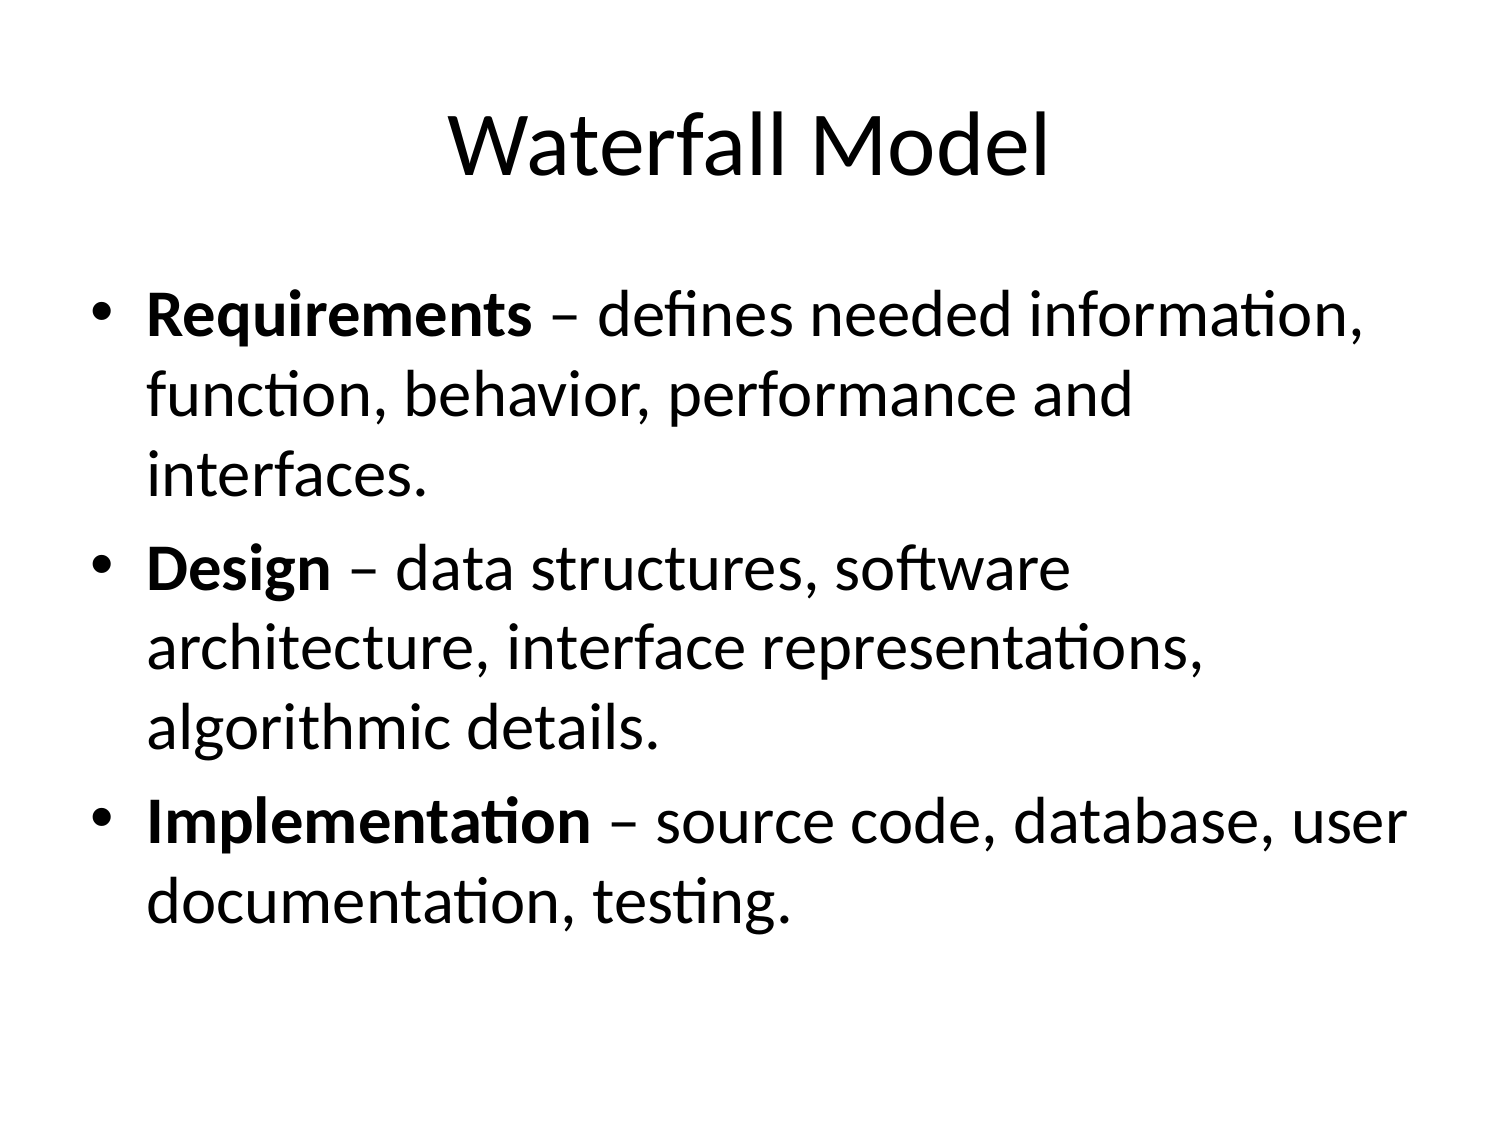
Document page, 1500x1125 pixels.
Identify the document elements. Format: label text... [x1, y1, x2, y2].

list Requirements – defines needed information, function, behavior, performance and interfaces. Design – data structures, software architecture, interface representations, algorithmic details. Implementation – source code, database, user documentation, testing. [75, 262, 1425, 1005]
title Waterfall Model [75, 45, 1425, 233]
